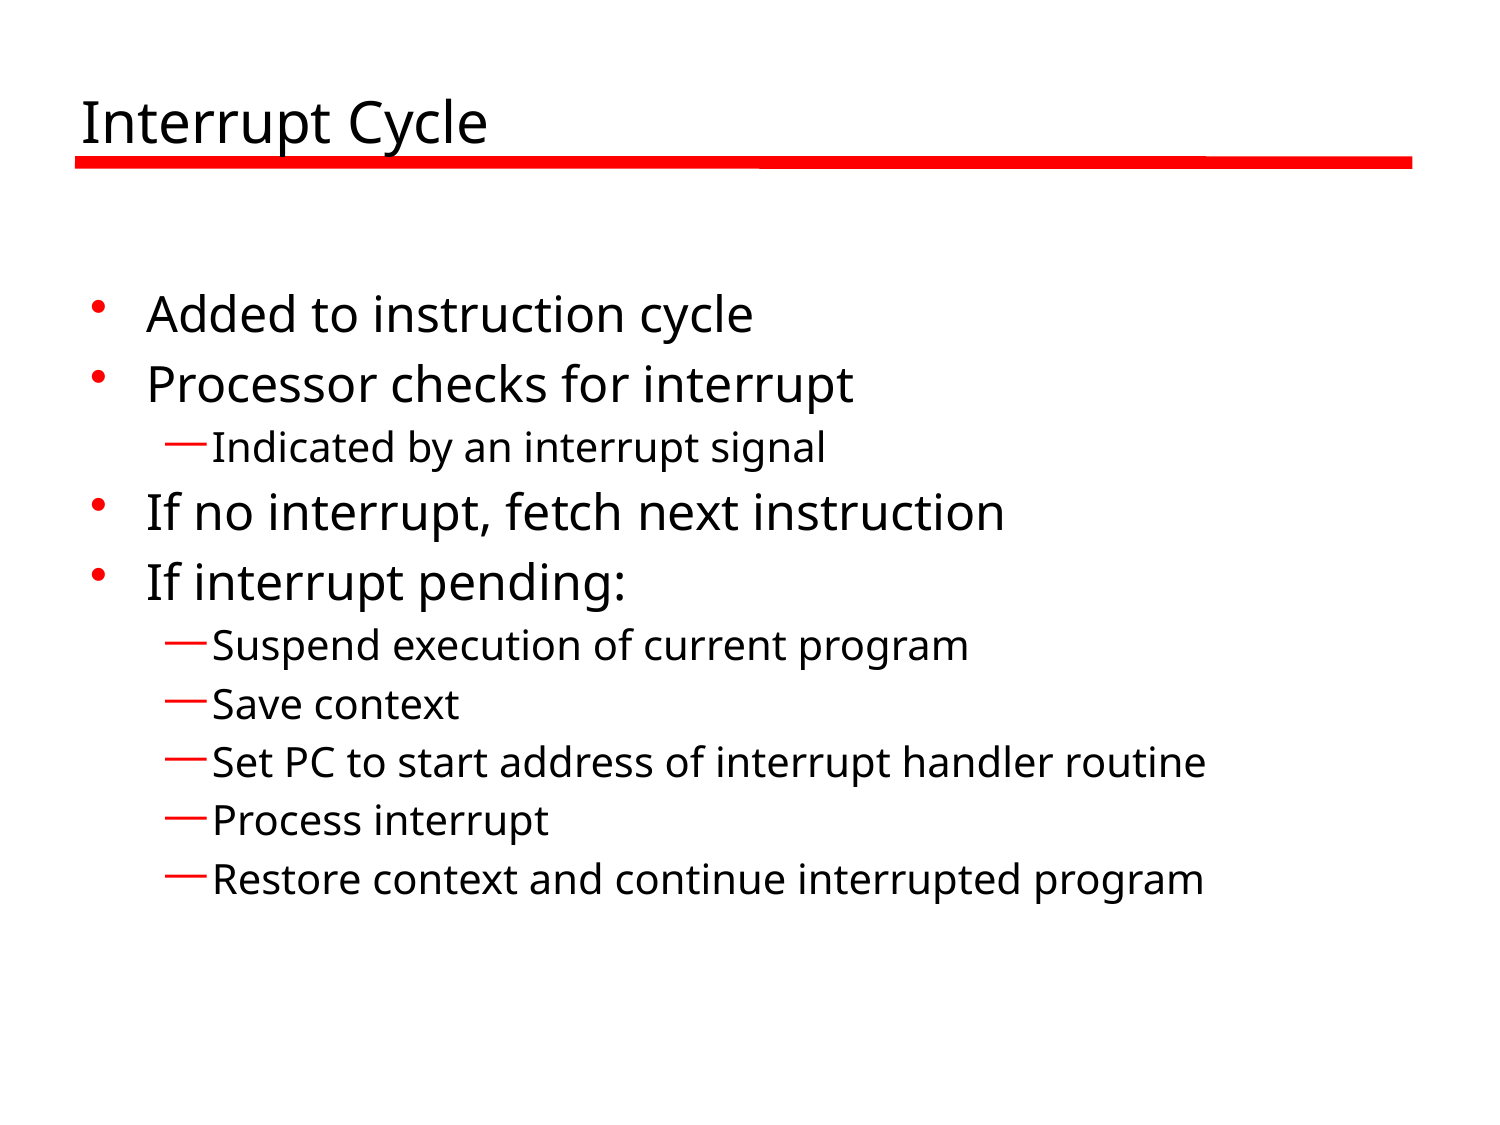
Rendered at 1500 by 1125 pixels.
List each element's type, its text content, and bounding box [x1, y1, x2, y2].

list Added to instruction cycle Processor checks for interrupt Indicated by an interrupt signal If no interrupt, fetch next instruction If interrupt pending: Suspend execution of current program Save context Set PC to start address of interrupt handler routine Process interrupt Restore context and continue interrupted program [74, 274, 1417, 960]
title Interrupt Cycle [66, 24, 1413, 163]
